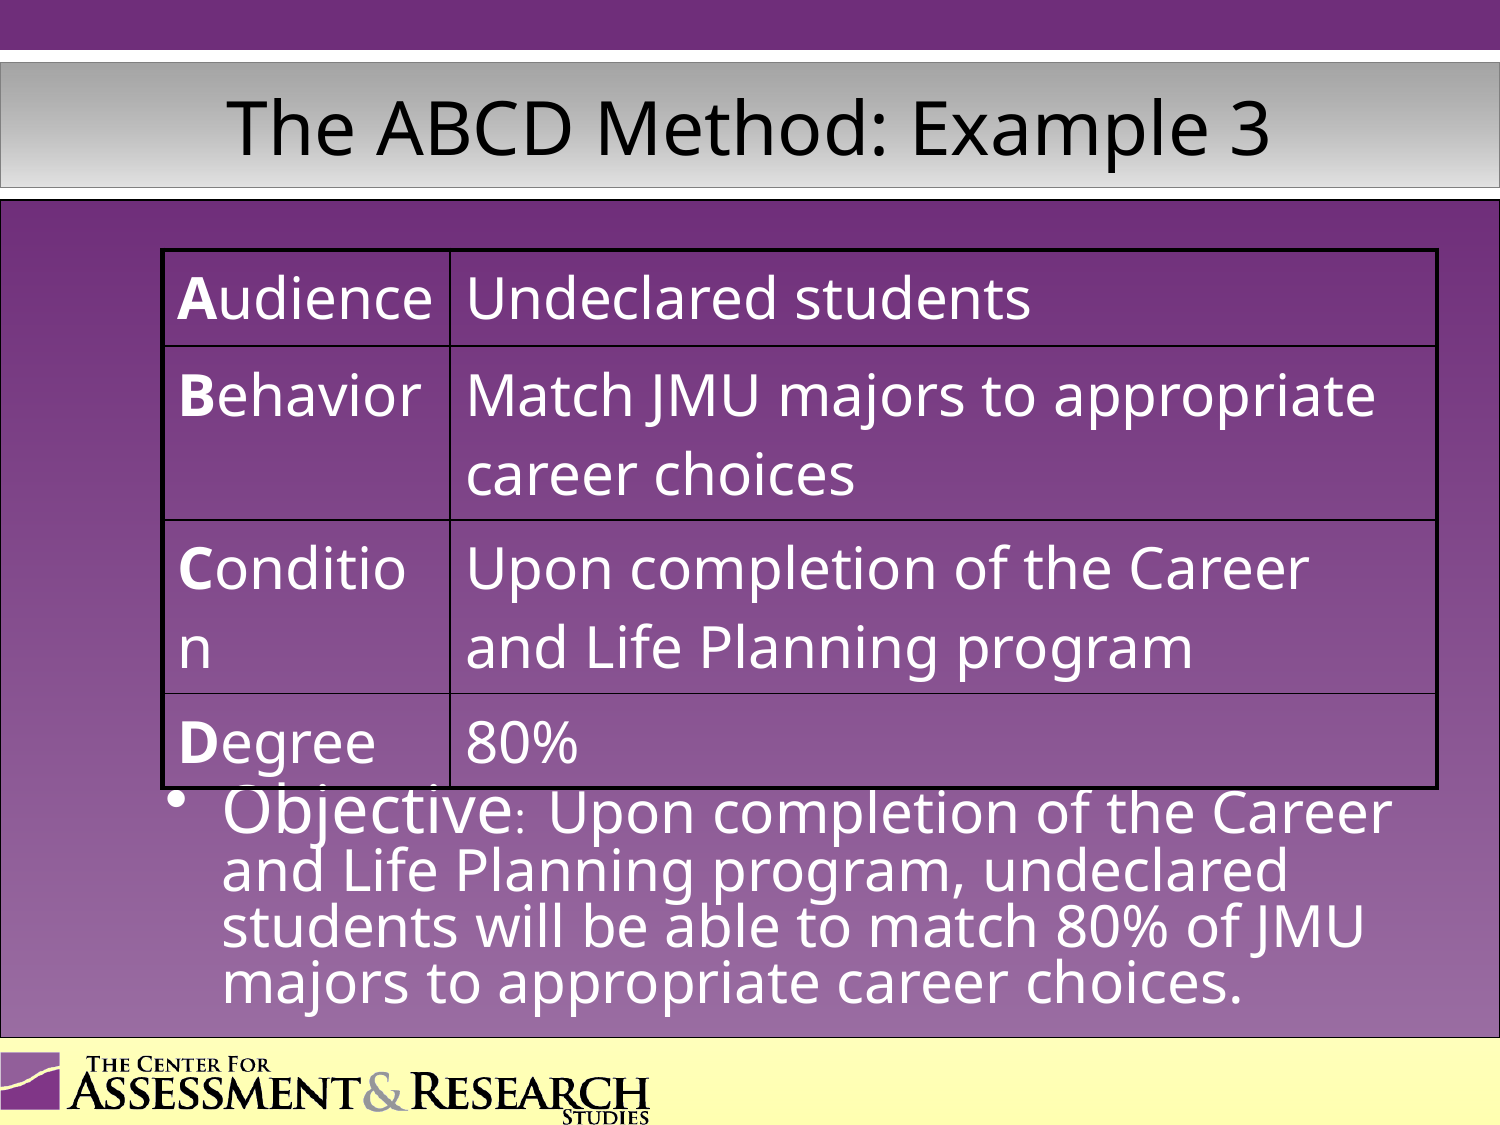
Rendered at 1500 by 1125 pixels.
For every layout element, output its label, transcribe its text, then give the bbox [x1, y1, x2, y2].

table_cell Degree [165, 694, 449, 786]
title The ABCD Method: Example 3 [0, 62, 1500, 188]
table_header Undeclared students [451, 252, 1435, 345]
table_cell Behavior [165, 347, 449, 519]
table_cell Condition [165, 521, 449, 693]
table_cell Upon completion of the Career and Life Planning program [451, 521, 1435, 693]
table_header Audience [165, 252, 449, 345]
table_cell 80% [451, 694, 1435, 786]
picture [0, 1052, 650, 1125]
table_cell Match JMU majors to appropriate career choices [451, 347, 1435, 519]
list Objective: Upon completion of the Career and Life Planning program, undeclared students will be able to match 80% of JMU majors to appropriate career choices. [149, 774, 1438, 1101]
